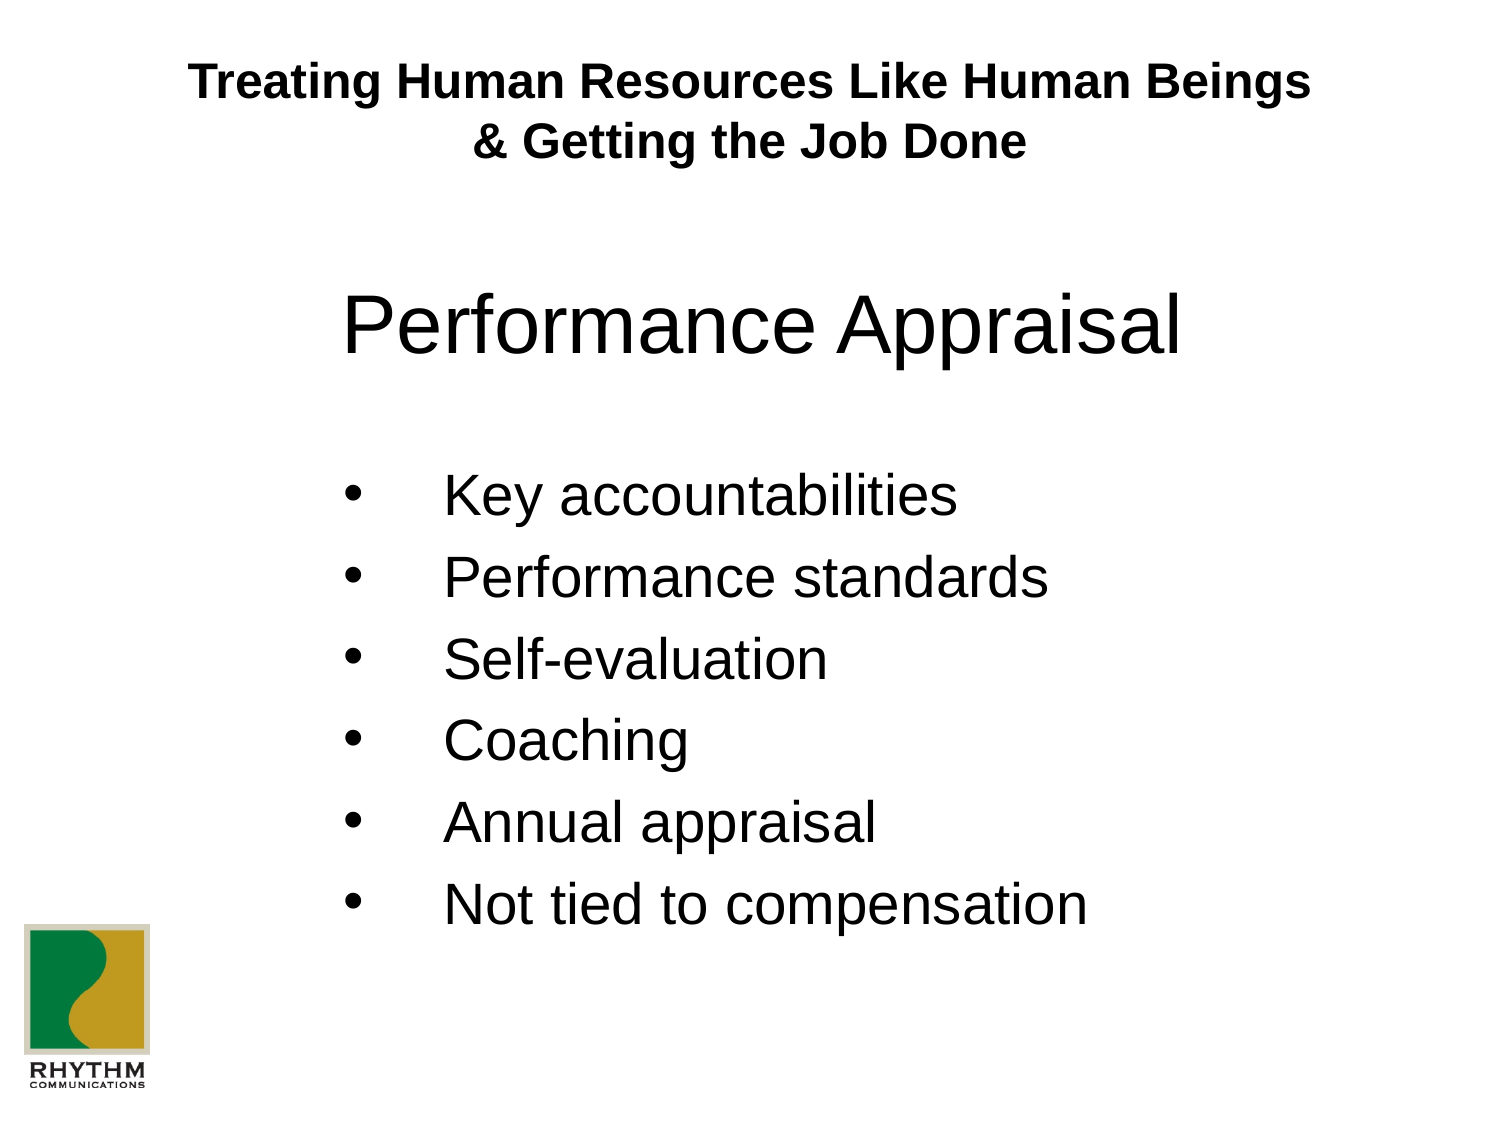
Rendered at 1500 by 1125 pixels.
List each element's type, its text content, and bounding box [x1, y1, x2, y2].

list Performance Appraisal Key accountabilities Performance standards Self-evaluation Coaching Annual appraisal Not tied to compensation [262, 262, 1263, 1005]
title Treating Human Resources Like Human Beings & Getting the Job Done [75, 45, 1425, 233]
picture [24, 924, 151, 1088]
